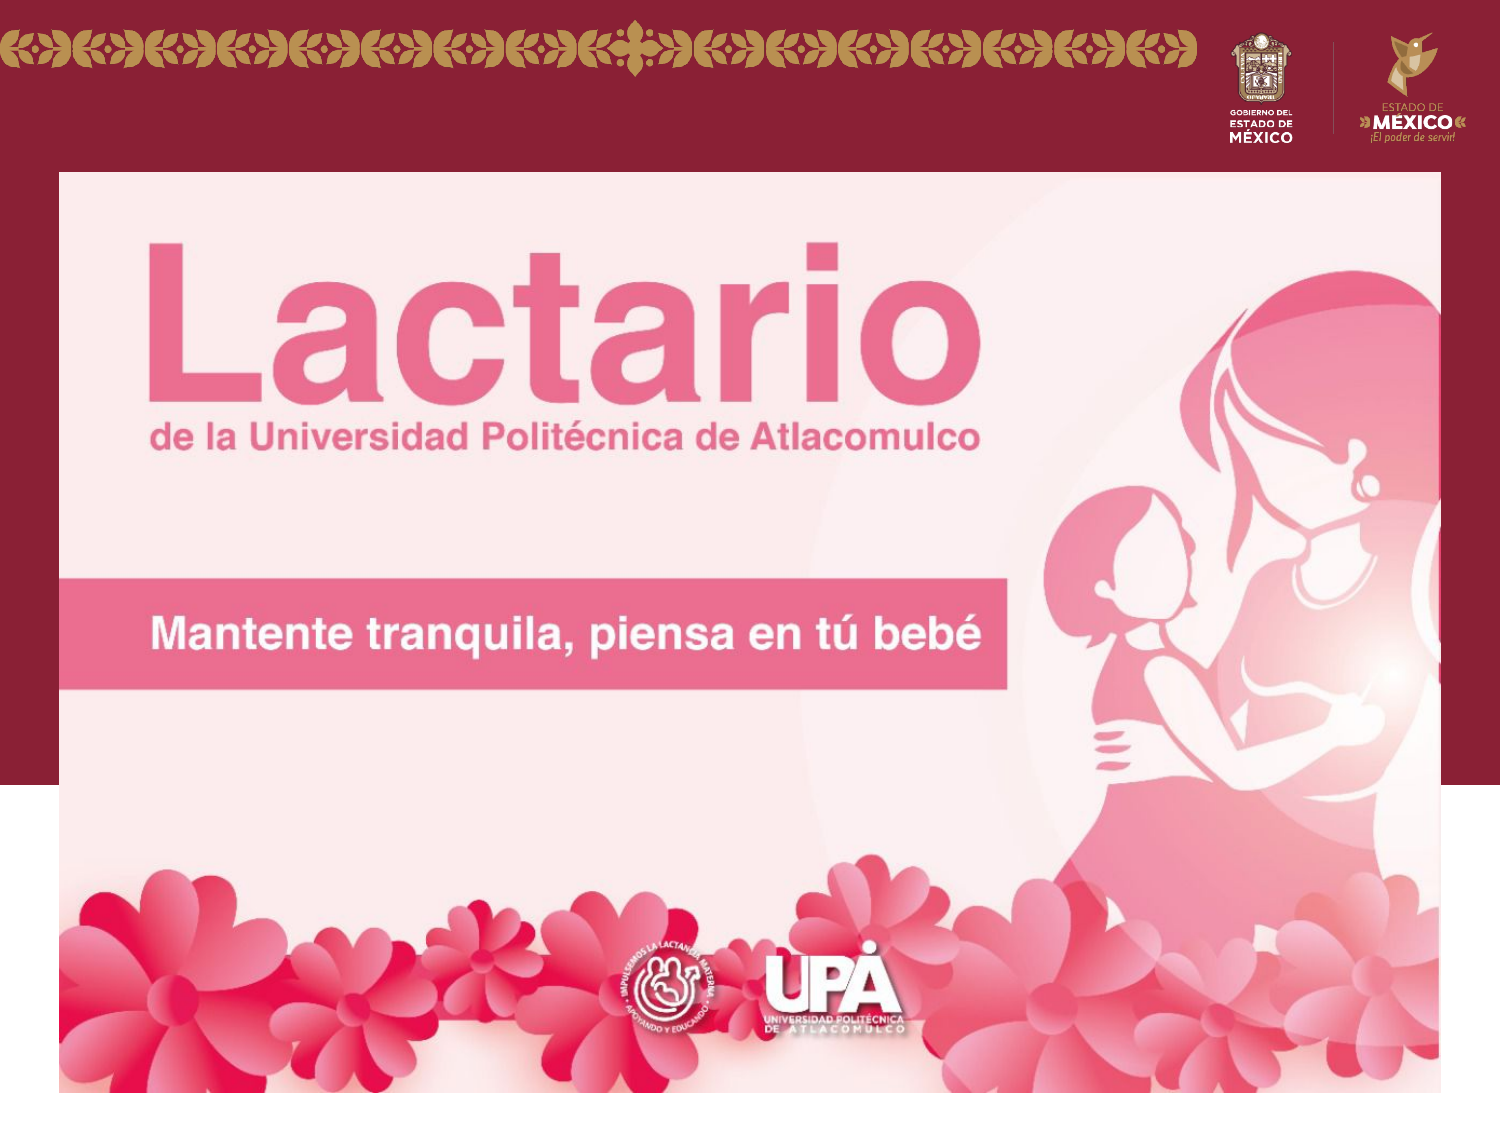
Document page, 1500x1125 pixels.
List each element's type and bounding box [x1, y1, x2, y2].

picture [0, 15, 1197, 80]
picture [59, 172, 1441, 1093]
picture [1230, 32, 1466, 143]
text_box [0, 0, 1500, 786]
